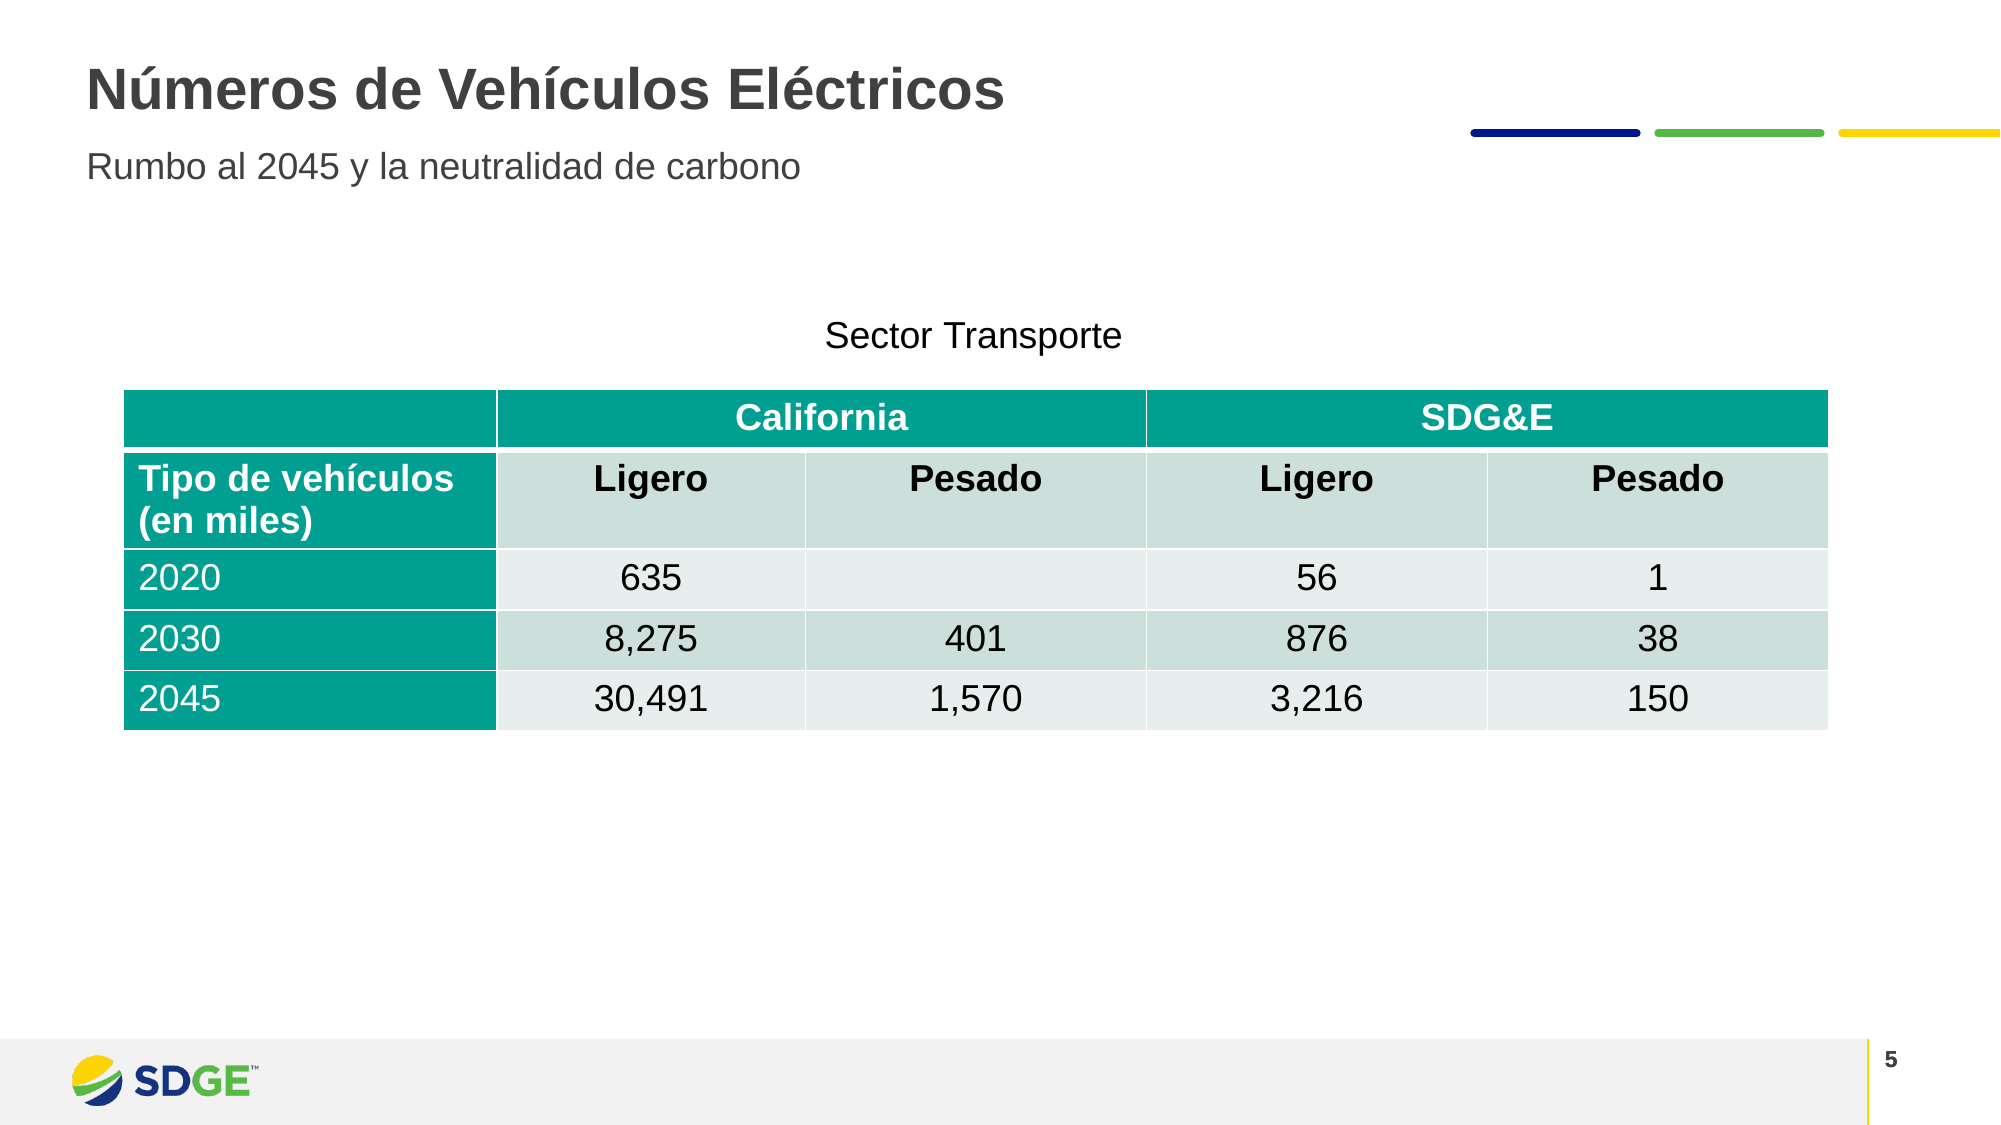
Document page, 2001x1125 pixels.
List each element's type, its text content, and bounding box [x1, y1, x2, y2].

table_cell 3,216 [1147, 671, 1487, 730]
picture [71, 1055, 259, 1106]
title Números de Vehículos Eléctricos [71, 51, 1925, 135]
table_cell 876 [1147, 611, 1487, 670]
table_header [124, 390, 496, 447]
table_cell Ligero [498, 453, 805, 548]
table_cell 635 [498, 550, 805, 609]
table_cell Pesado [806, 453, 1146, 548]
table_cell [806, 550, 1146, 609]
table_cell 2045 [124, 671, 496, 730]
table_header SDG&E [1147, 390, 1828, 447]
table_cell 2030 [124, 611, 496, 670]
list Rumbo al 2045 y la neutralidad de carbono [71, 139, 1929, 198]
table_cell 38 [1488, 611, 1828, 670]
text_box Sector Transporte [809, 303, 1193, 364]
table_cell Tipo de vehículos (en miles) [124, 453, 496, 548]
table_cell Ligero [1147, 453, 1487, 548]
table_cell 1,570 [806, 671, 1146, 730]
table_cell 2020 [124, 550, 496, 609]
table_cell Pesado [1488, 453, 1828, 548]
table_cell 150 [1488, 671, 1828, 730]
table_header California [498, 390, 1146, 447]
table_cell 1 [1488, 550, 1828, 609]
table_cell 30,491 [498, 671, 805, 730]
table_cell 8,275 [498, 611, 805, 670]
table_cell 56 [1147, 550, 1487, 609]
table_cell 401 [806, 611, 1146, 670]
